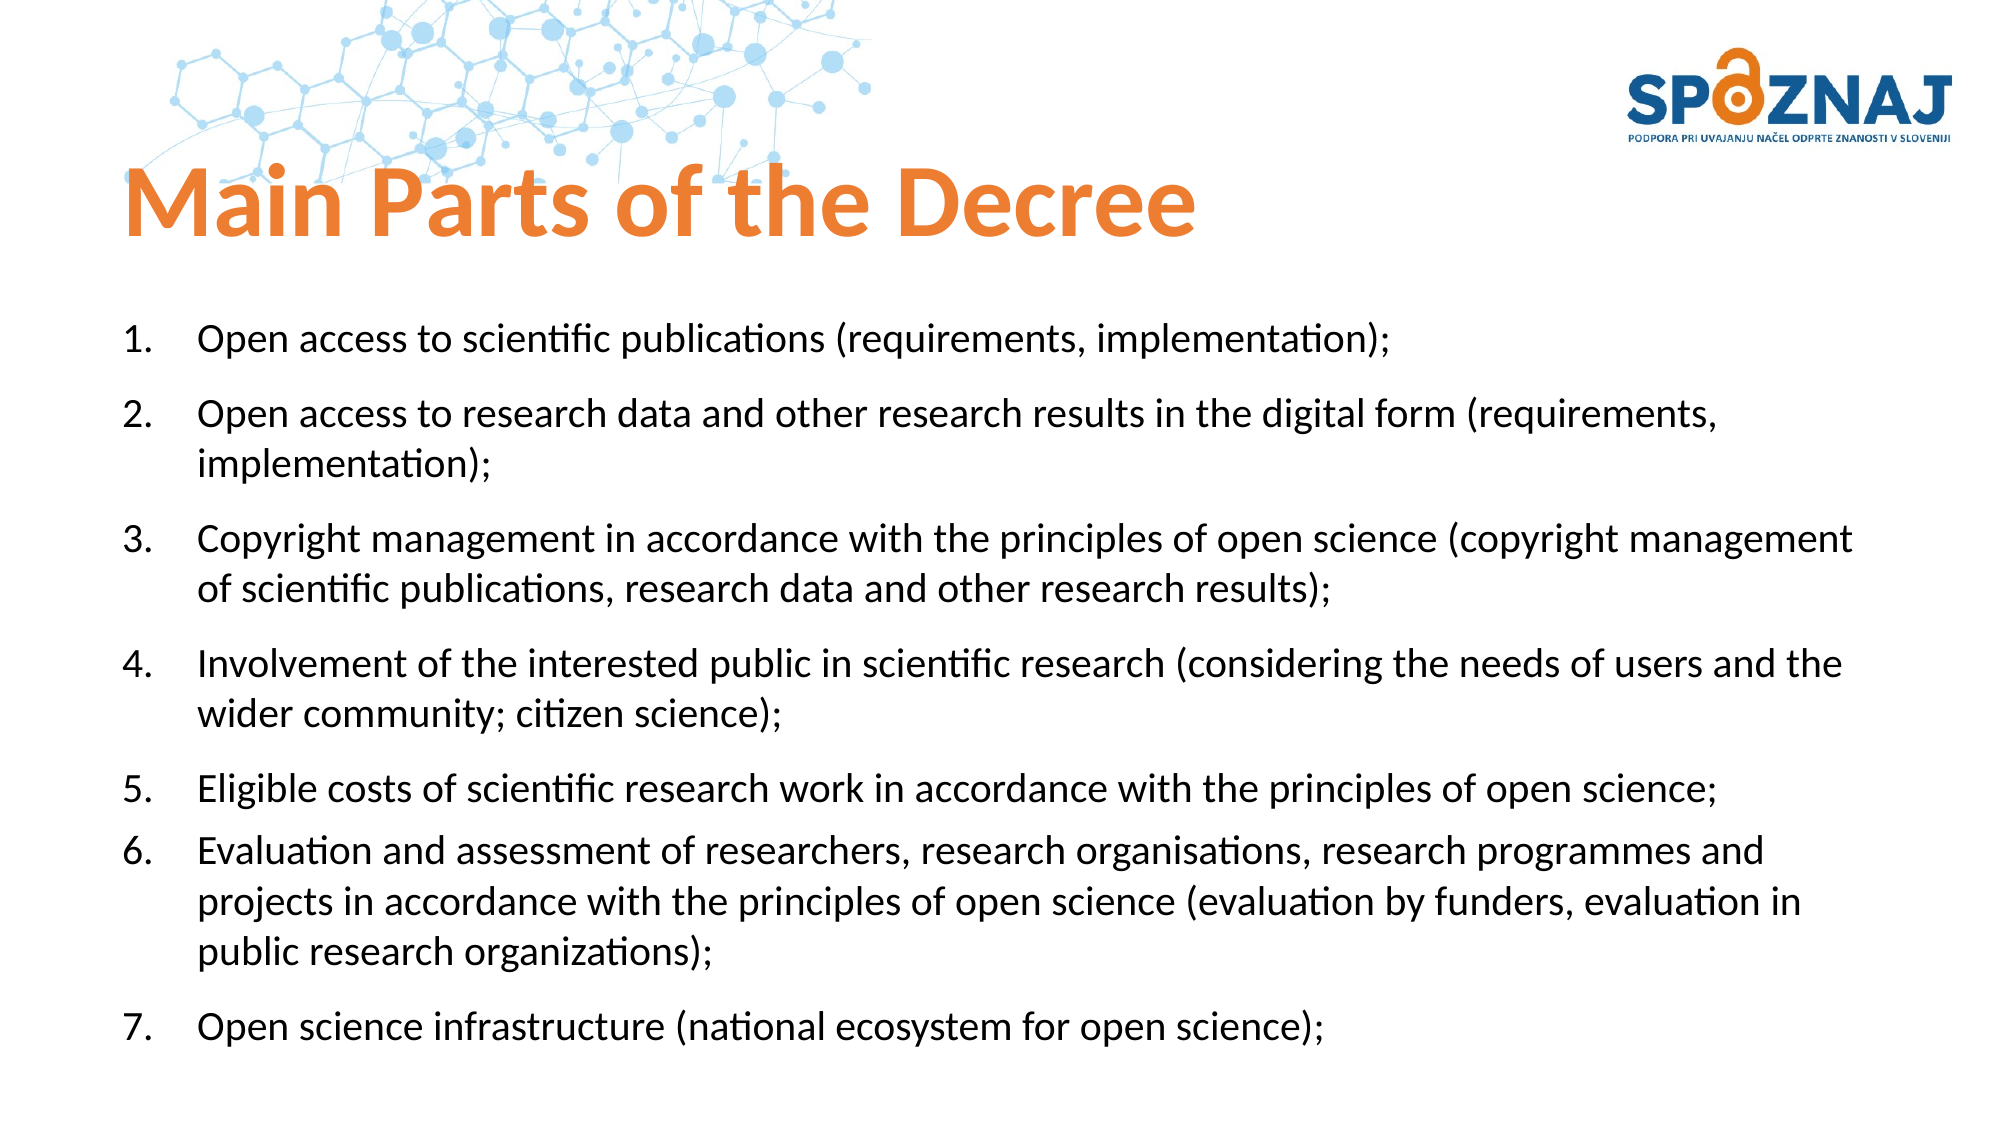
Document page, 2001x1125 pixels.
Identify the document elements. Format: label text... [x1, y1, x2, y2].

picture [0, 0, 2001, 1125]
title Main Parts of the Decree [107, 135, 1626, 270]
text_box Open access to scientific publications (requirements, implementation); Open access to research data and other research results in the digital form (requirements, implementation); Copyright management in accordance with the principles of open science (copyright management of scientific publications, research data and other research results); Involvement of the interested public in scientific research (considering the needs of users and the wider community; citizen science); Eligible costs of scientific research work in accordance with the principles of open science; Evaluation and assessment of researchers, research organisations, research programmes and projects in accordance with the principles of open science (evaluation by funders, evaluation in public research organizations); Open science infrastructure (national ecosystem for open science); [107, 682, 1941, 762]
